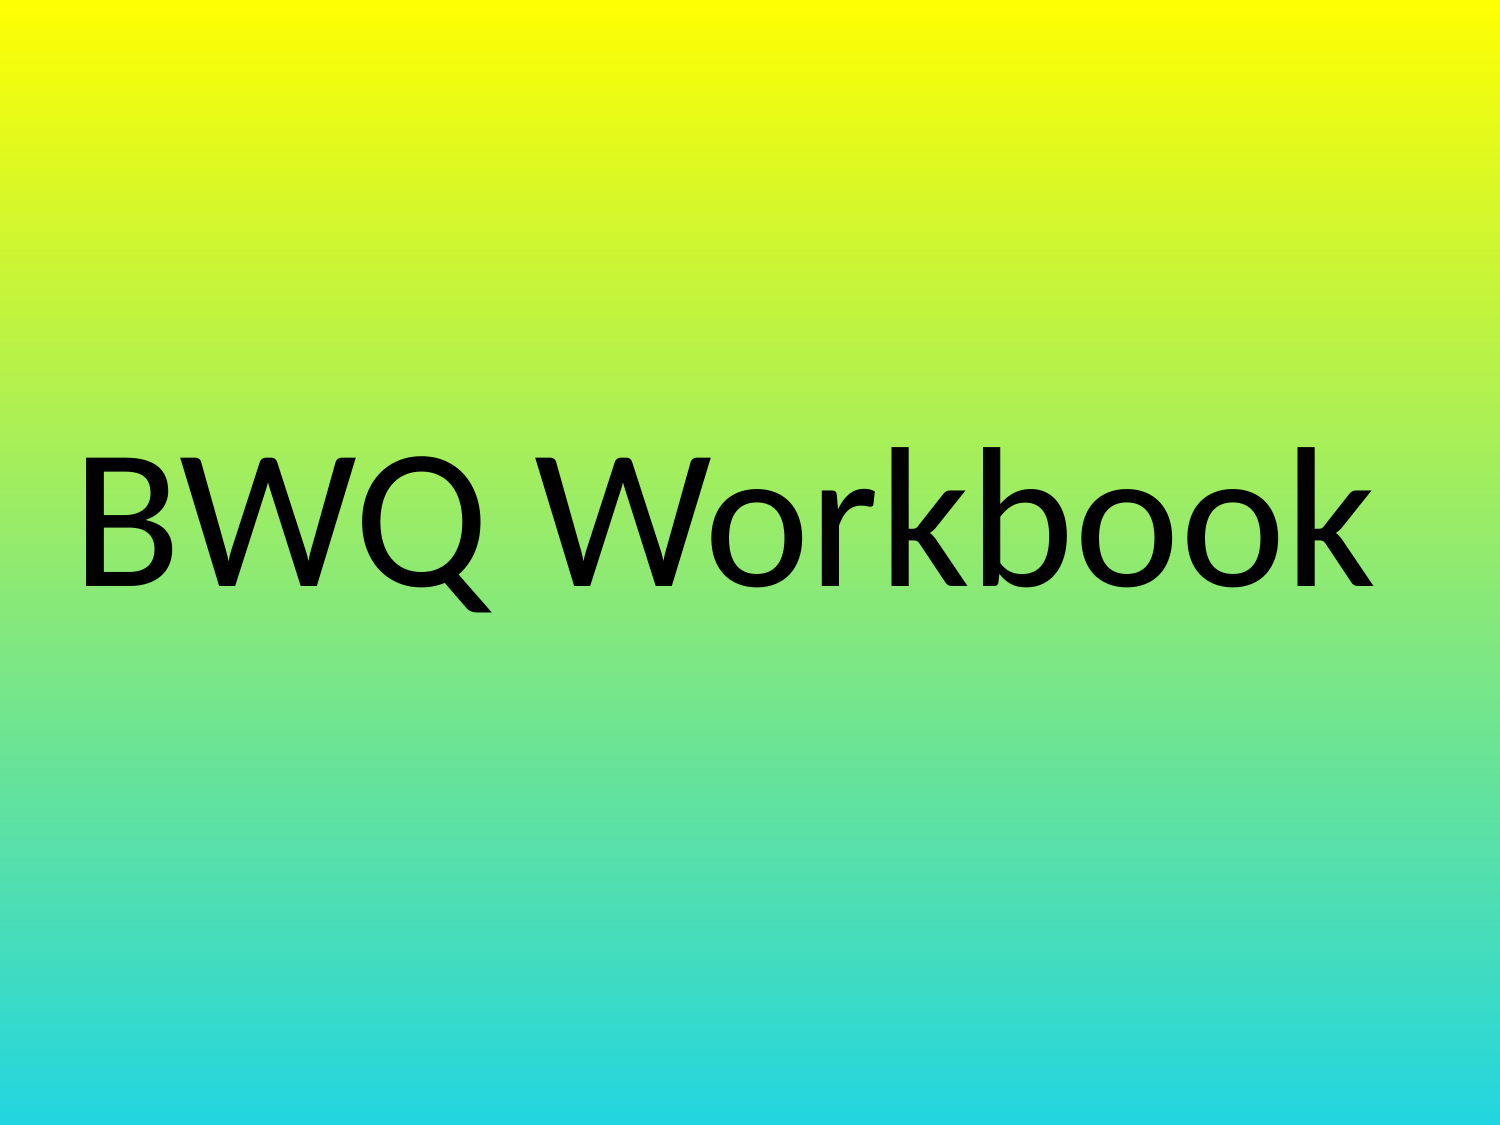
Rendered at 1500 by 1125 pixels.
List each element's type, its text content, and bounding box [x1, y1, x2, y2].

title BWQ Workbook [50, 412, 1400, 600]
